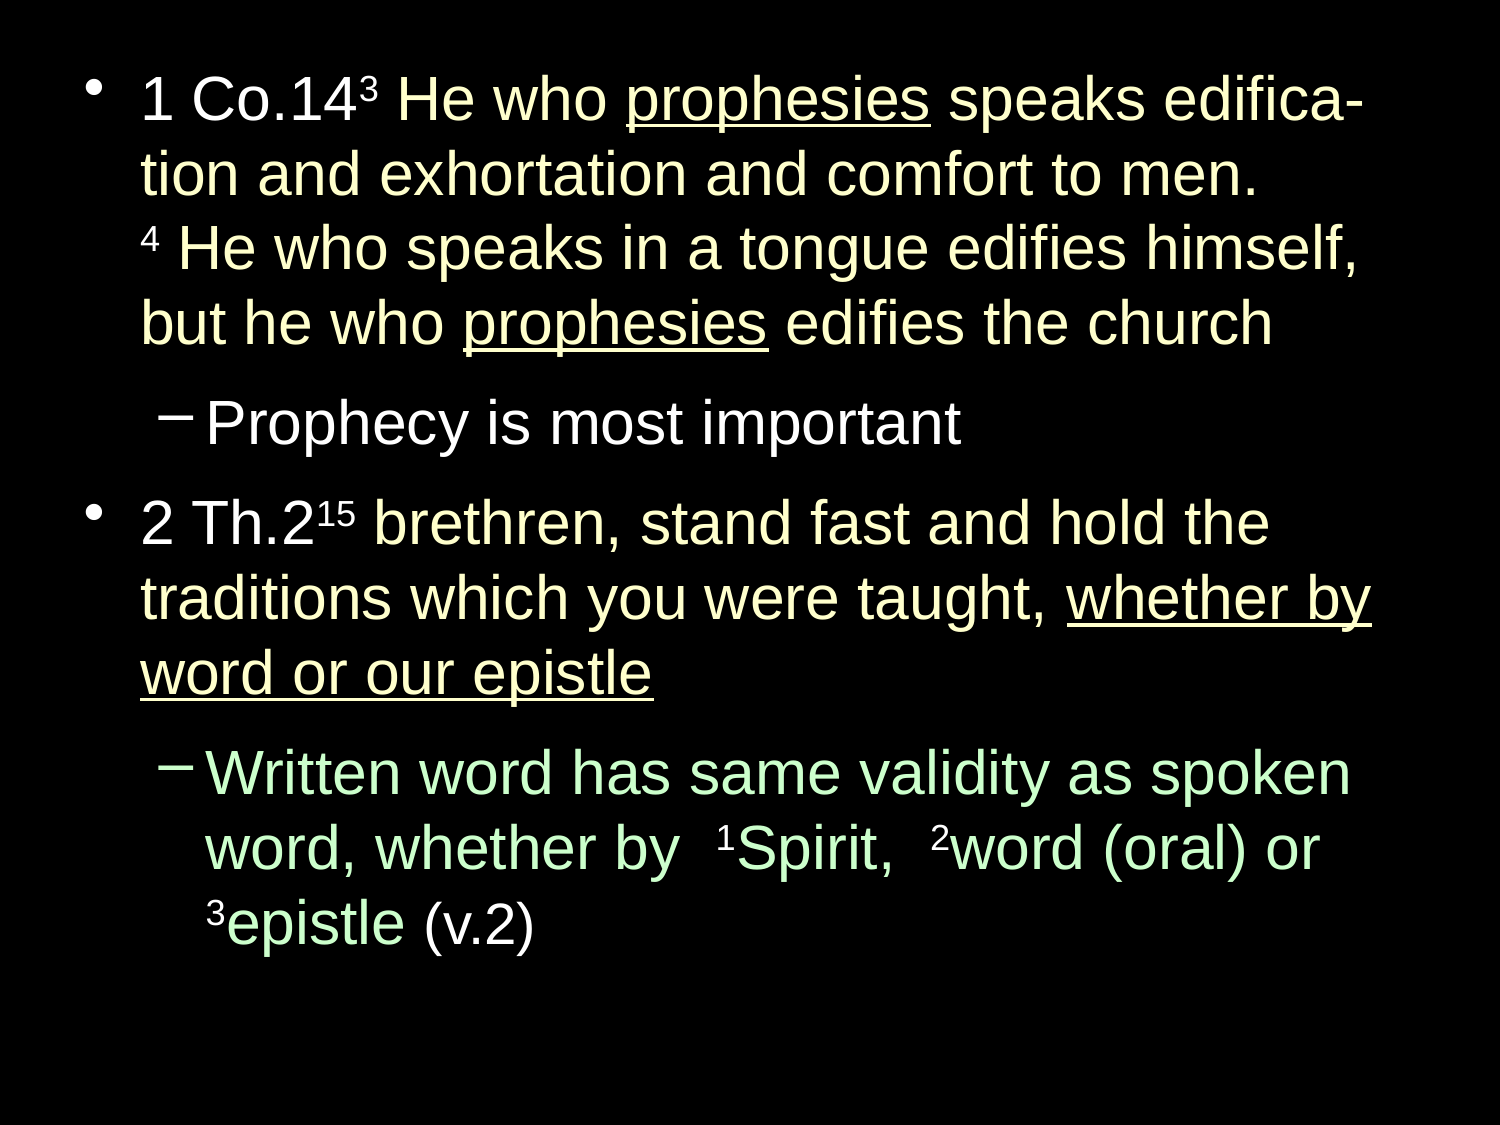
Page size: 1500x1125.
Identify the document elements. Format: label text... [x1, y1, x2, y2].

list 1 Co.143 He who prophesies speaks edifica-tion and exhortation and comfort to men. 4 He who speaks in a tongue edifies himself, but he who prophesies edifies the church Prophecy is most important 2 Th.215 brethren, stand fast and hold the traditions which you were taught, whether by word or our epistle Written word has same validity as spoken word, whether by 1Spirit, 2word (oral) or 3epistle (v.2) [68, 50, 1432, 1050]
